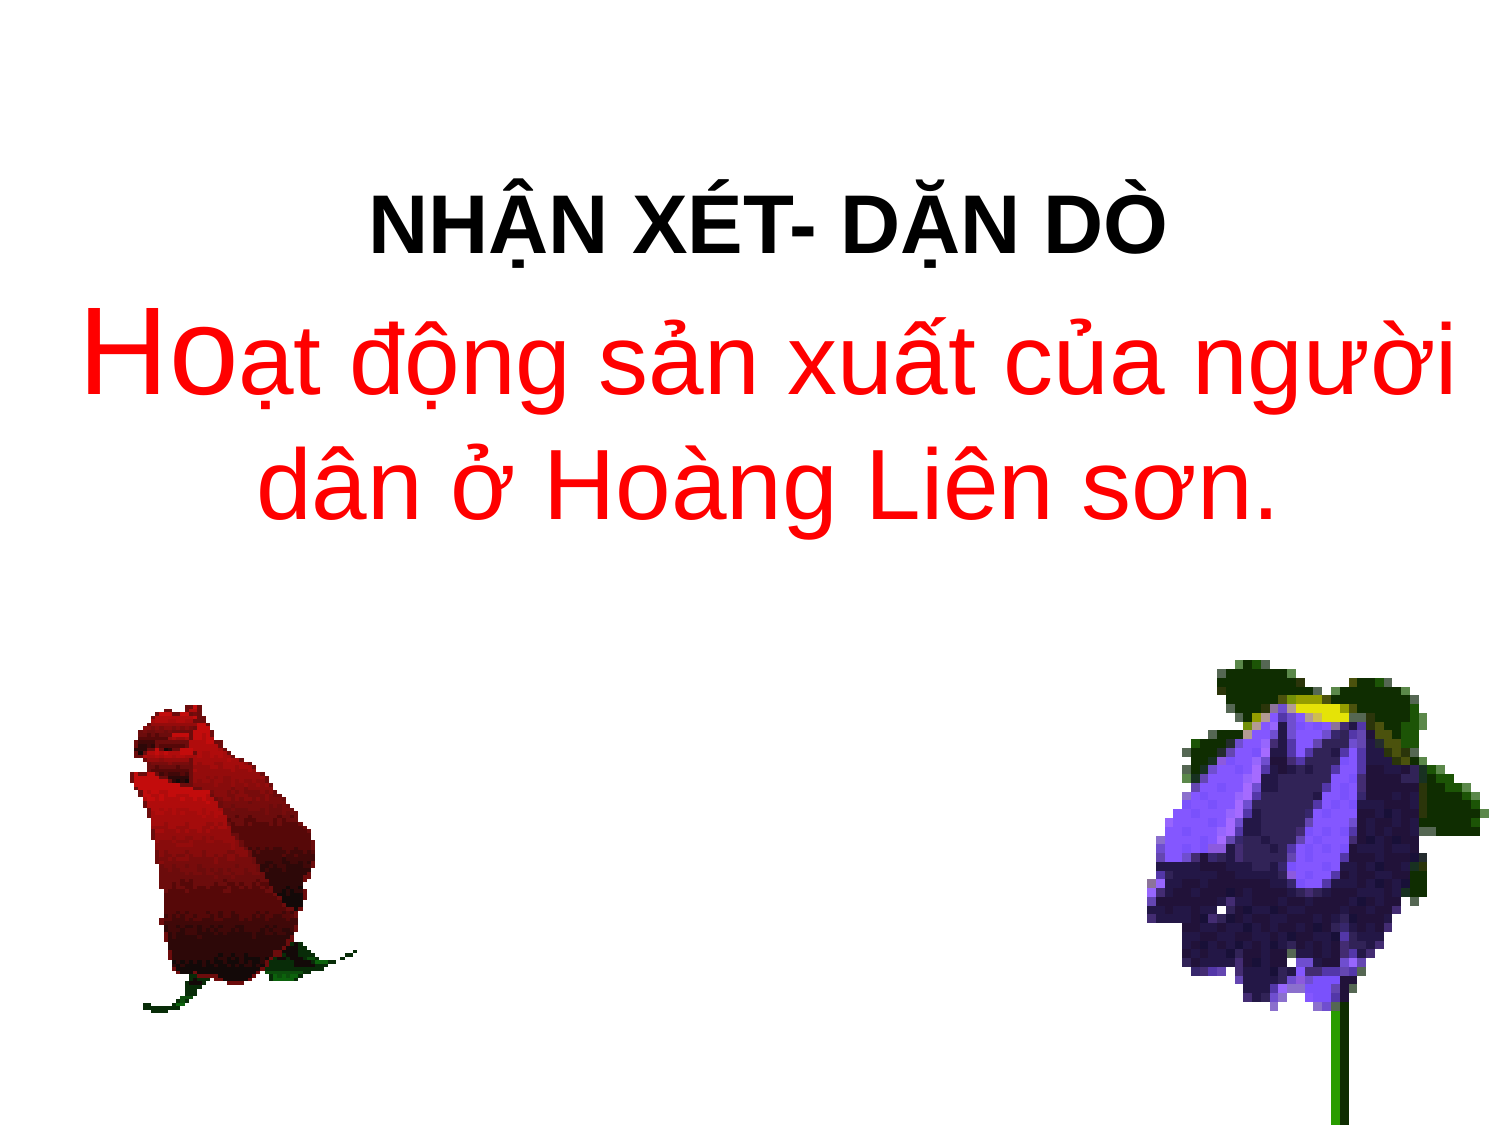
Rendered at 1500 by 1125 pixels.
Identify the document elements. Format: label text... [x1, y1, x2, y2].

picture [0, 624, 463, 1028]
picture [1024, 512, 1500, 1125]
text_box NHẬN XÉT- DẶN DÒ Hoạt động sản xuất của người dân ở Hoàng Liên sơn. [37, 62, 1500, 548]
